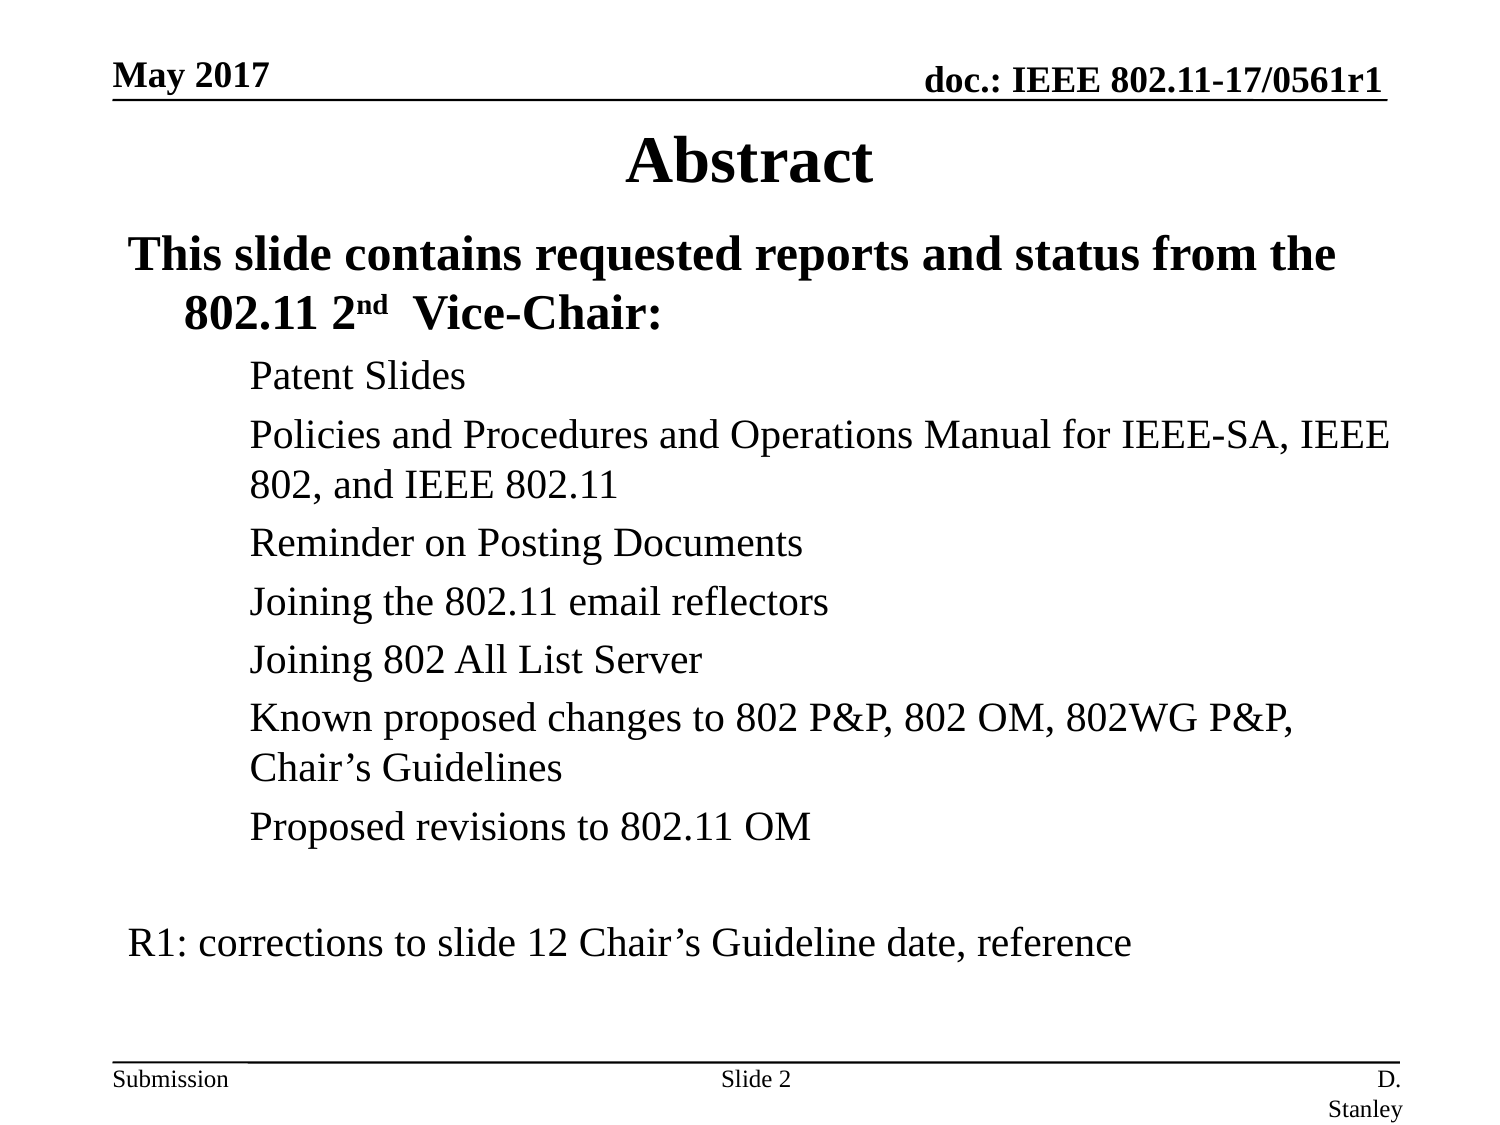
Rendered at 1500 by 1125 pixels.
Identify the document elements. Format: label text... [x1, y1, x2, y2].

footer D. Stanley, HP Enterprise [1324, 1061, 1402, 1093]
title Abstract [112, 112, 1388, 201]
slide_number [112, 49, 401, 96]
list This slide contains requested reports and status from the 802.11 2nd Vice-Chair: Patent Slides Policies and Procedures and Operations Manual for IEEE-SA, IEEE 802, and IEEE 802.11 Reminder on Posting Documents Joining the 802.11 email reflectors Joining 802 All List Server Known proposed changes to 802 P&P, 802 OM, 802WG P&P, Chair’s Guidelines Proposed revisions to 802.11 OM R1: corrections to slide 12 Chair’s Guideline date, reference [112, 212, 1413, 1038]
slide_number Slide 2 [712, 1061, 800, 1093]
